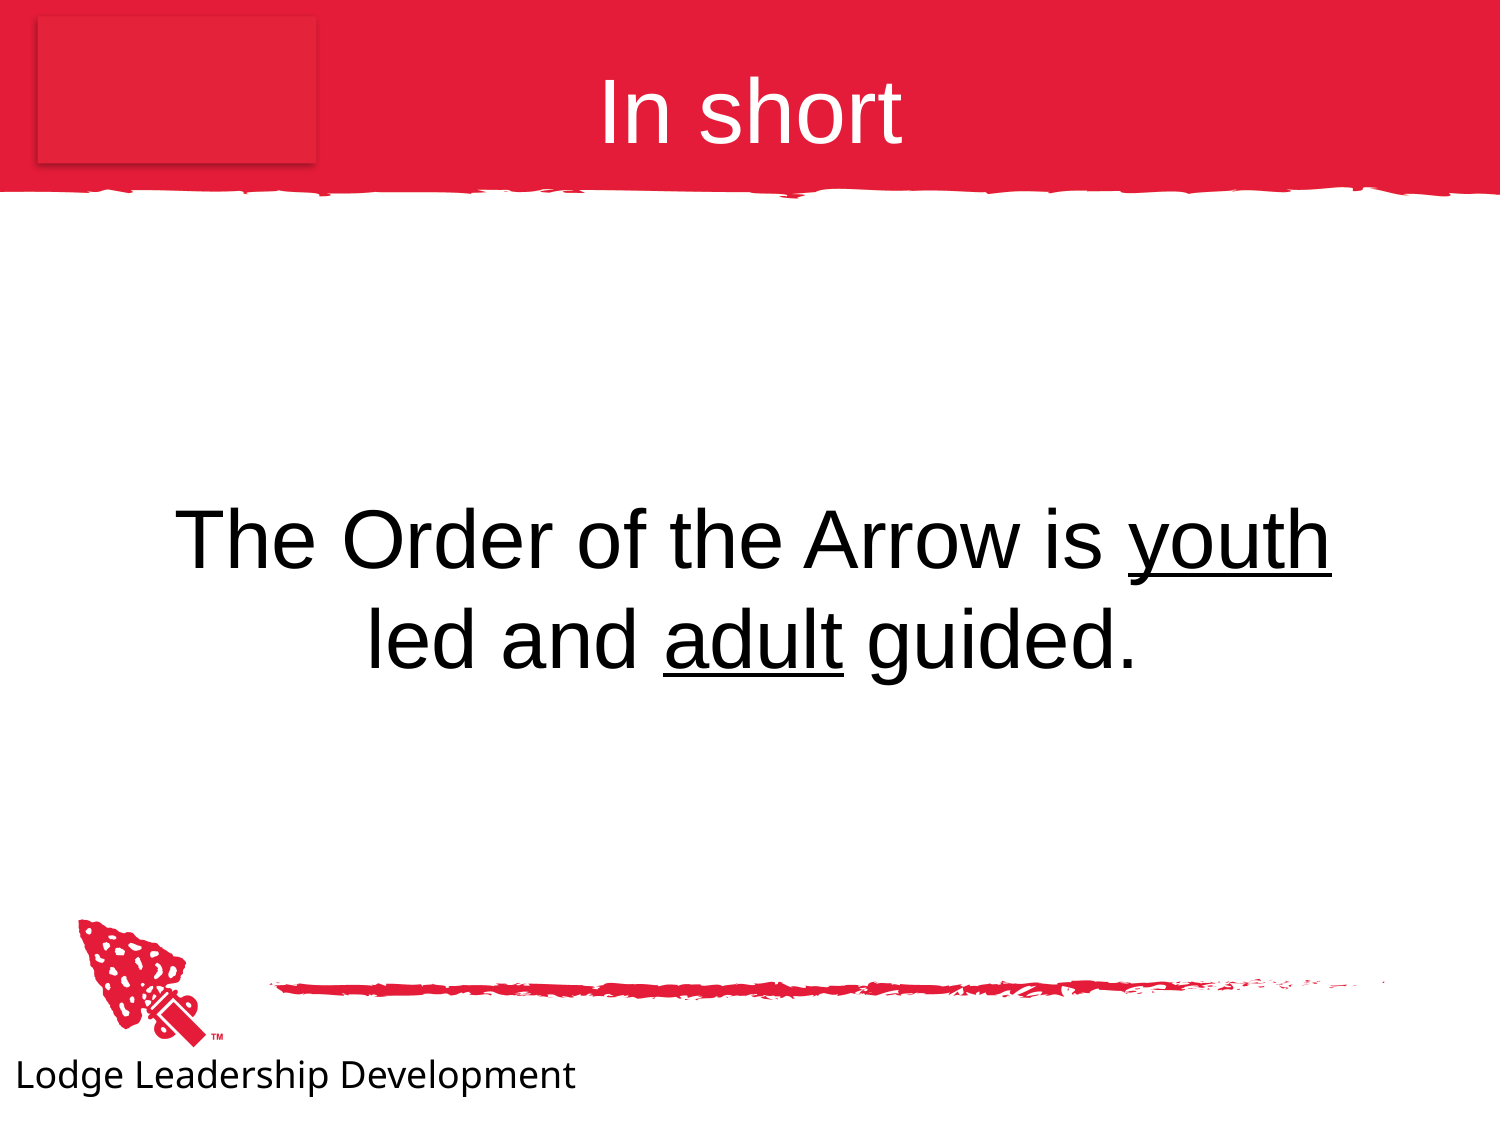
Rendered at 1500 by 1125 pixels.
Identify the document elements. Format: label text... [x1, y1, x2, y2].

picture [0, 0, 1500, 1043]
title In short [75, 45, 1425, 168]
list The Order of the Arrow is youth led and adult guided. [107, 477, 1400, 713]
text_box Lodge Leadership Development [0, 1043, 1500, 1125]
